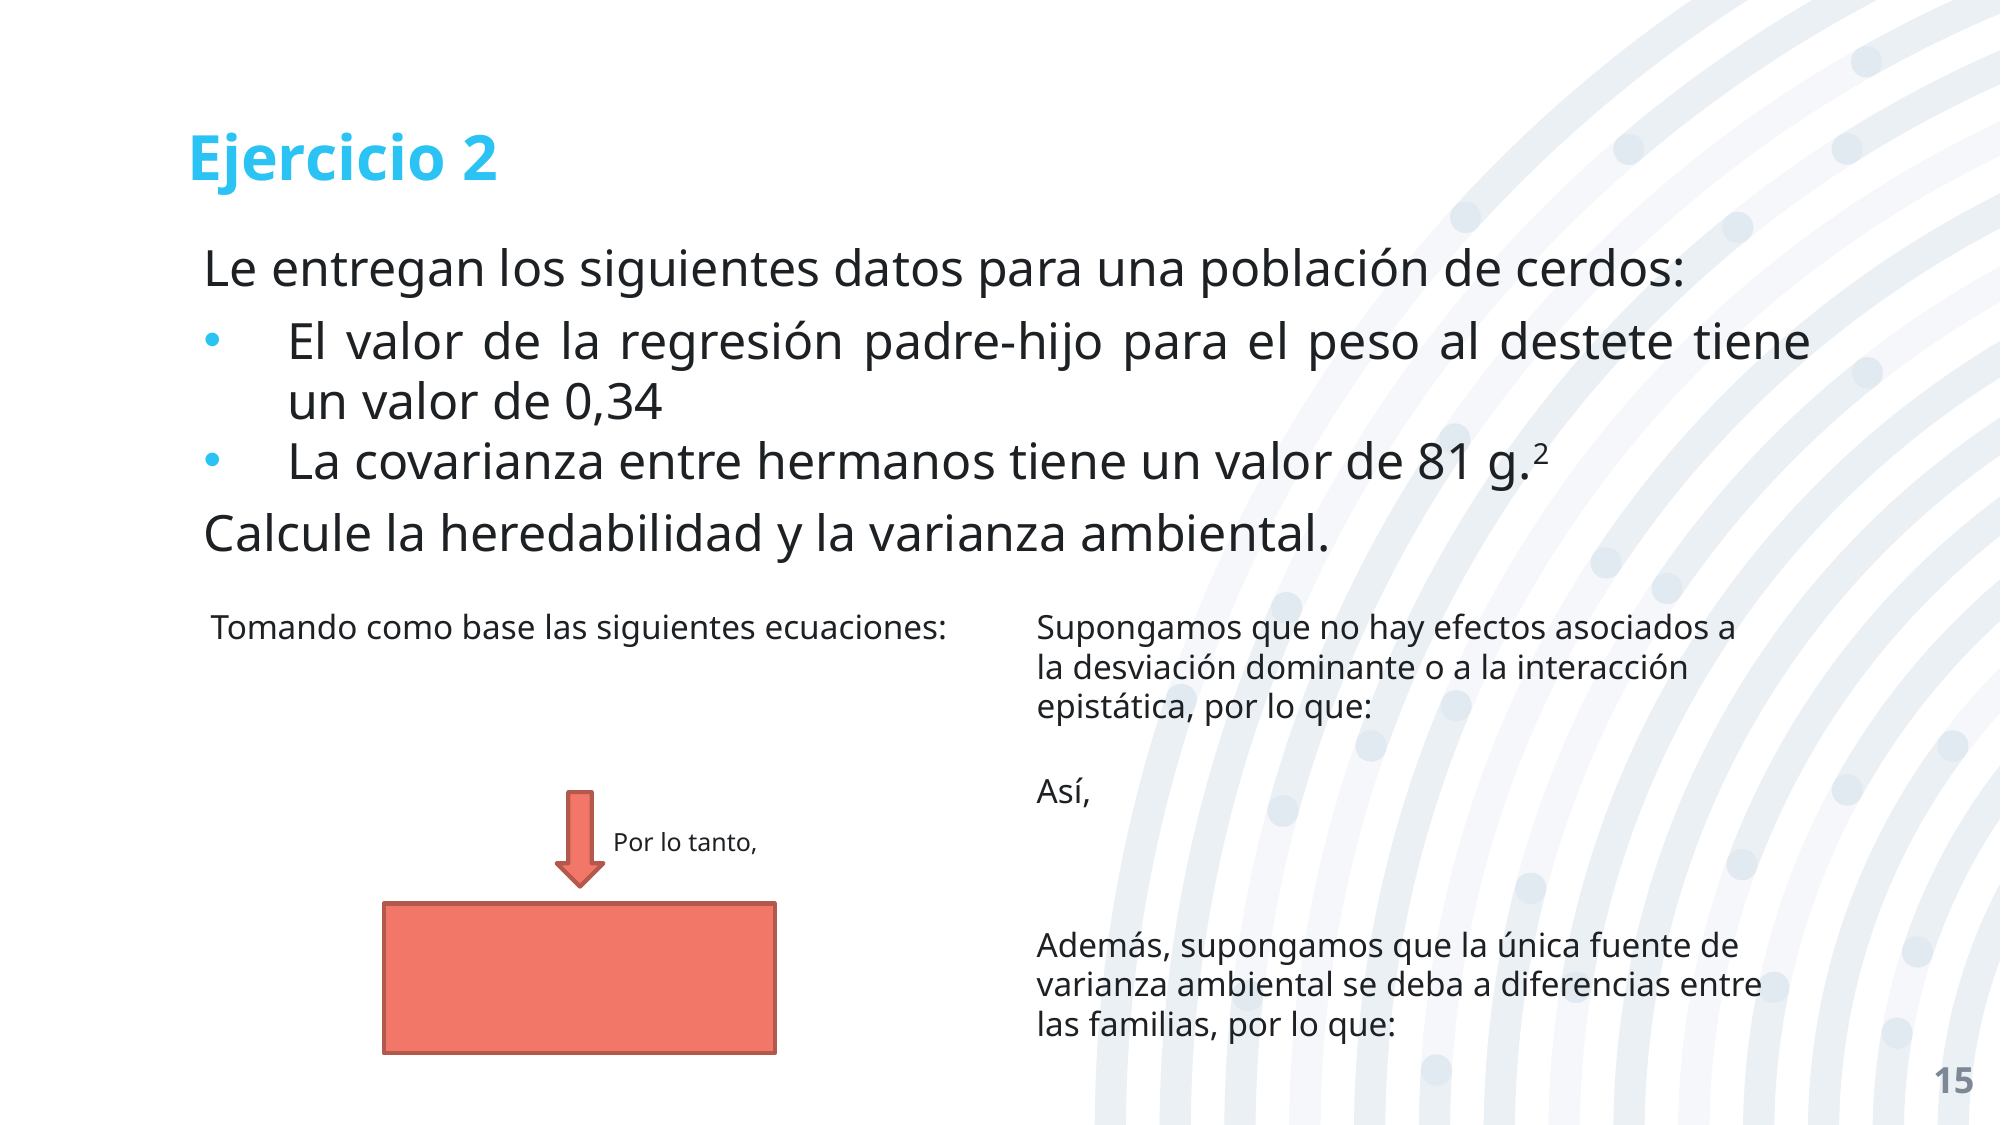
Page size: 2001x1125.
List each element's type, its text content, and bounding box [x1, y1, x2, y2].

list Le entregan los siguientes datos para una población de cerdos: El valor de la regresión padre-hijo para el peso al destete tiene un valor de 0,34 La covarianza entre hermanos tiene un valor de 81 g.2 Calcule la heredabilidad y la varianza ambiental. [187, 236, 1813, 586]
title Ejercicio 2 [187, 107, 1813, 194]
text_box [554, 790, 606, 889]
slide_number 15 [1854, 1038, 1975, 1125]
text_box Por lo tanto, [598, 818, 773, 864]
